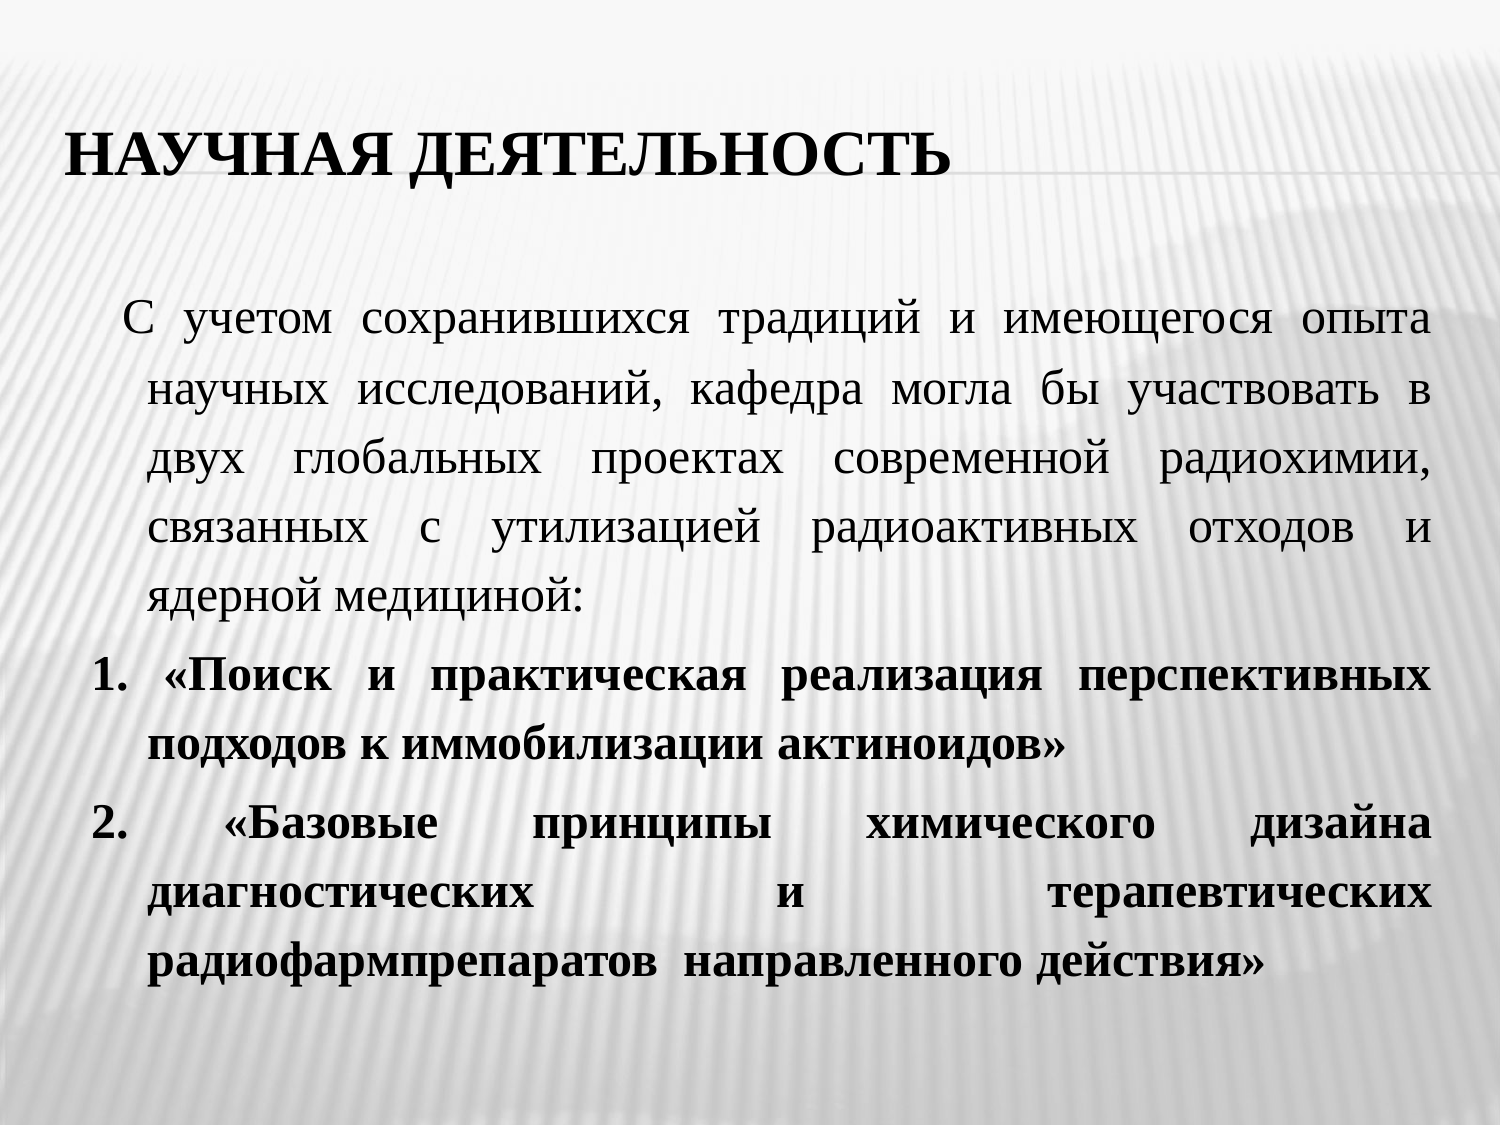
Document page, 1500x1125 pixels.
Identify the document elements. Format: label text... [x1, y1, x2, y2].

title Научная деятельность [50, 75, 1475, 213]
list С учетом сохранившихся традиций и имеющегося опыта научных исследований, кафедра могла бы участвовать в двух глобальных проектах современной радиохимии, связанных с утилизацией радиоактивных отходов и ядерной медициной: 1. «Поиск и практическая реализация перспективных подходов к иммобилизации актиноидов» 2. «Базовые принципы химического дизайна диагностических и терапевтических радиофармпрепаратов направленного действия» [76, 254, 1447, 998]
